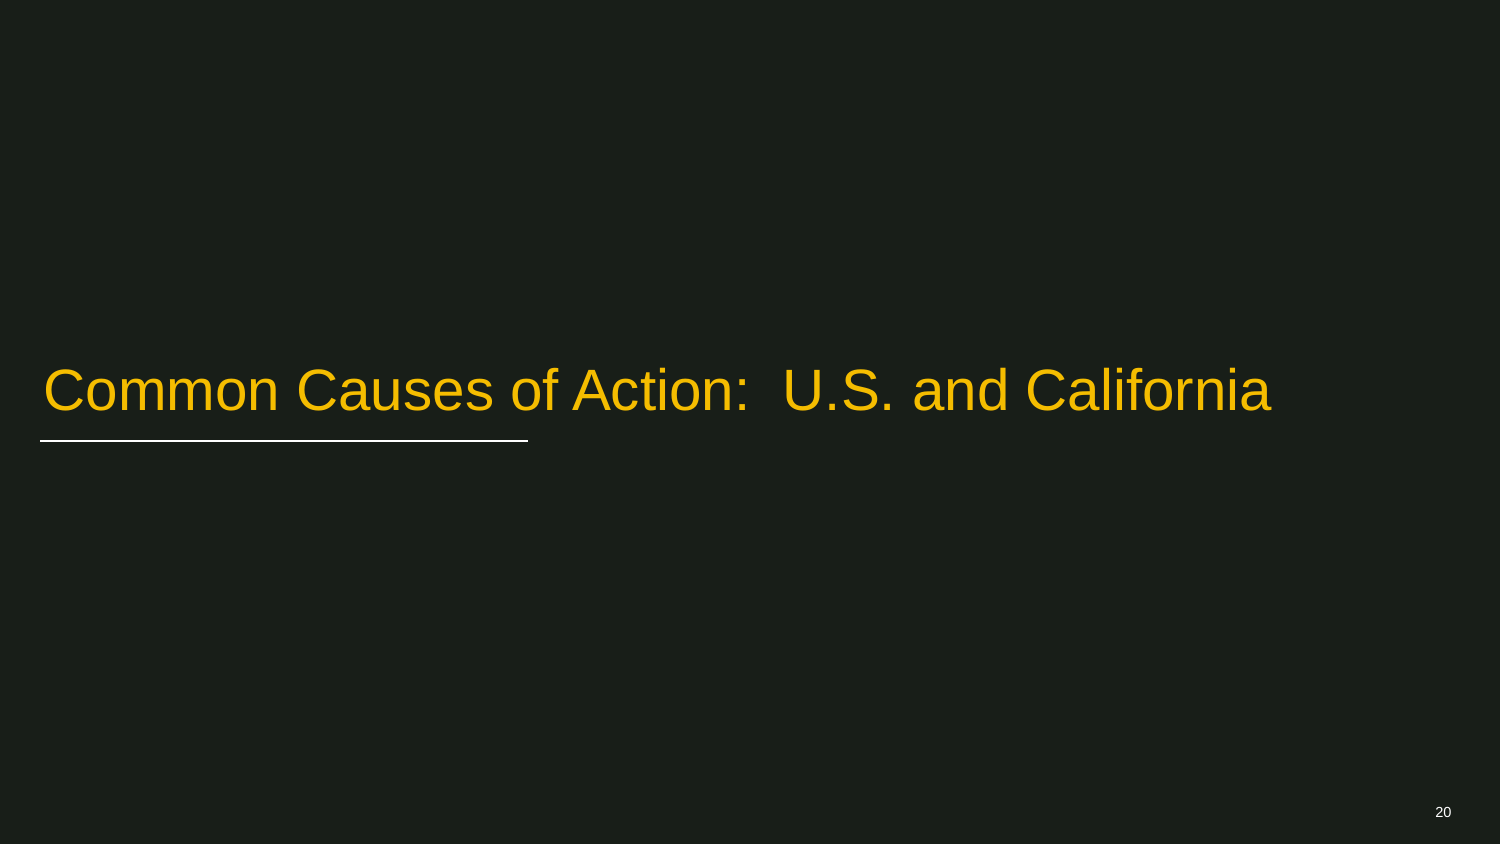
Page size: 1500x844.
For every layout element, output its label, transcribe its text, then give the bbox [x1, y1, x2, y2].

title Common Causes of Action: U.S. and California [43, 210, 1299, 422]
slide_number 20 [1430, 802, 1457, 822]
